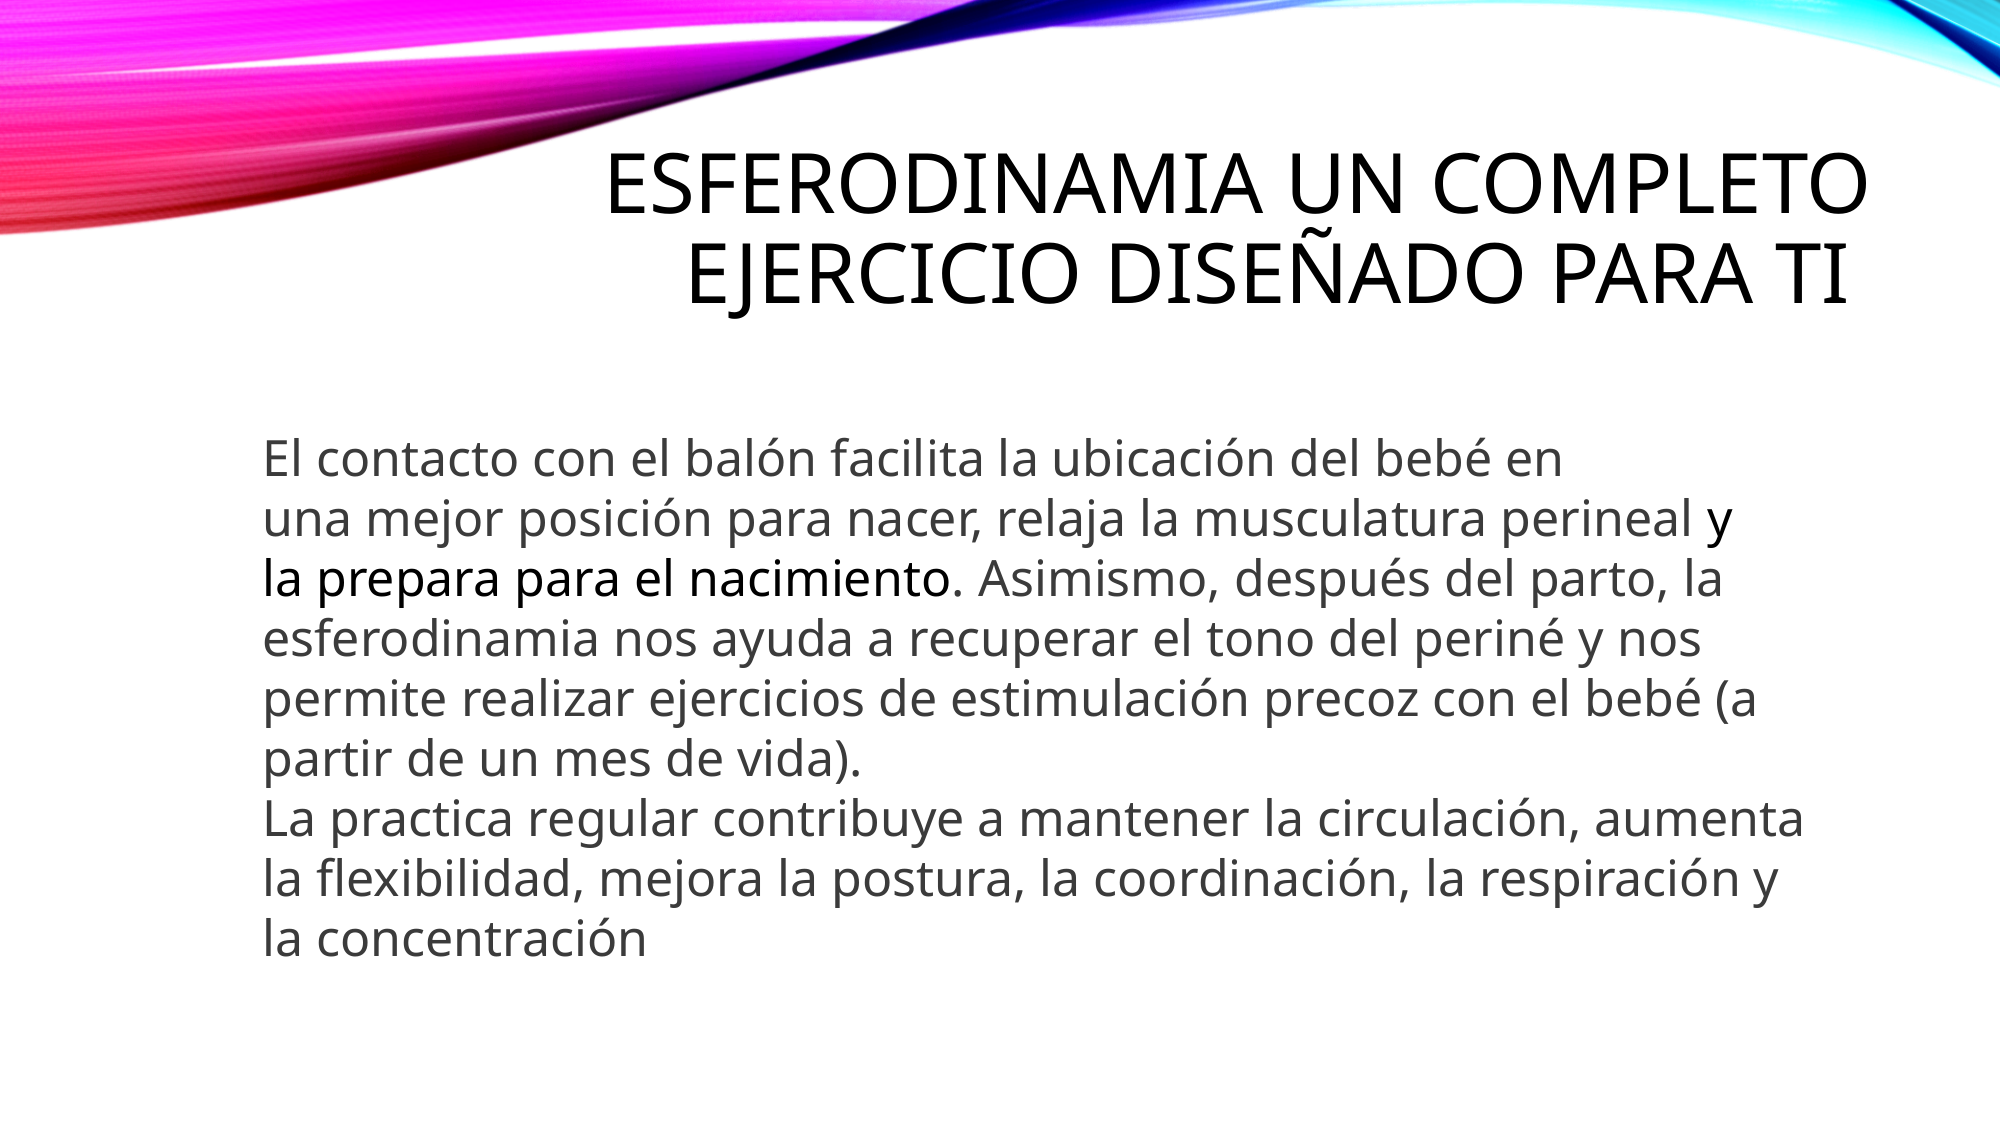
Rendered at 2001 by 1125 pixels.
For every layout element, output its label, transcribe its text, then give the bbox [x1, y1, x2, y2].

picture [0, 0, 2000, 237]
picture [1890, 0, 2000, 75]
title Esferodinamia un completo ejercicio diseñado para ti [474, 125, 1888, 338]
text_box El contacto con el balón facilita la ubicación del bebé en una mejor posición para nacer, relaja la musculatura perineal y la prepara para el nacimiento. Asimismo, después del parto, la esferodinamia nos ayuda a recuperar el tono del periné y nos permite realizar ejercicios de estimulación precoz con el bebé (a partir de un mes de vida). La practica regular contribuye a mantener la circulación, aumenta la flexibilidad, mejora la postura, la coordinación, la respiración y la concentración [247, 419, 1835, 974]
picture [1910, 0, 2000, 45]
